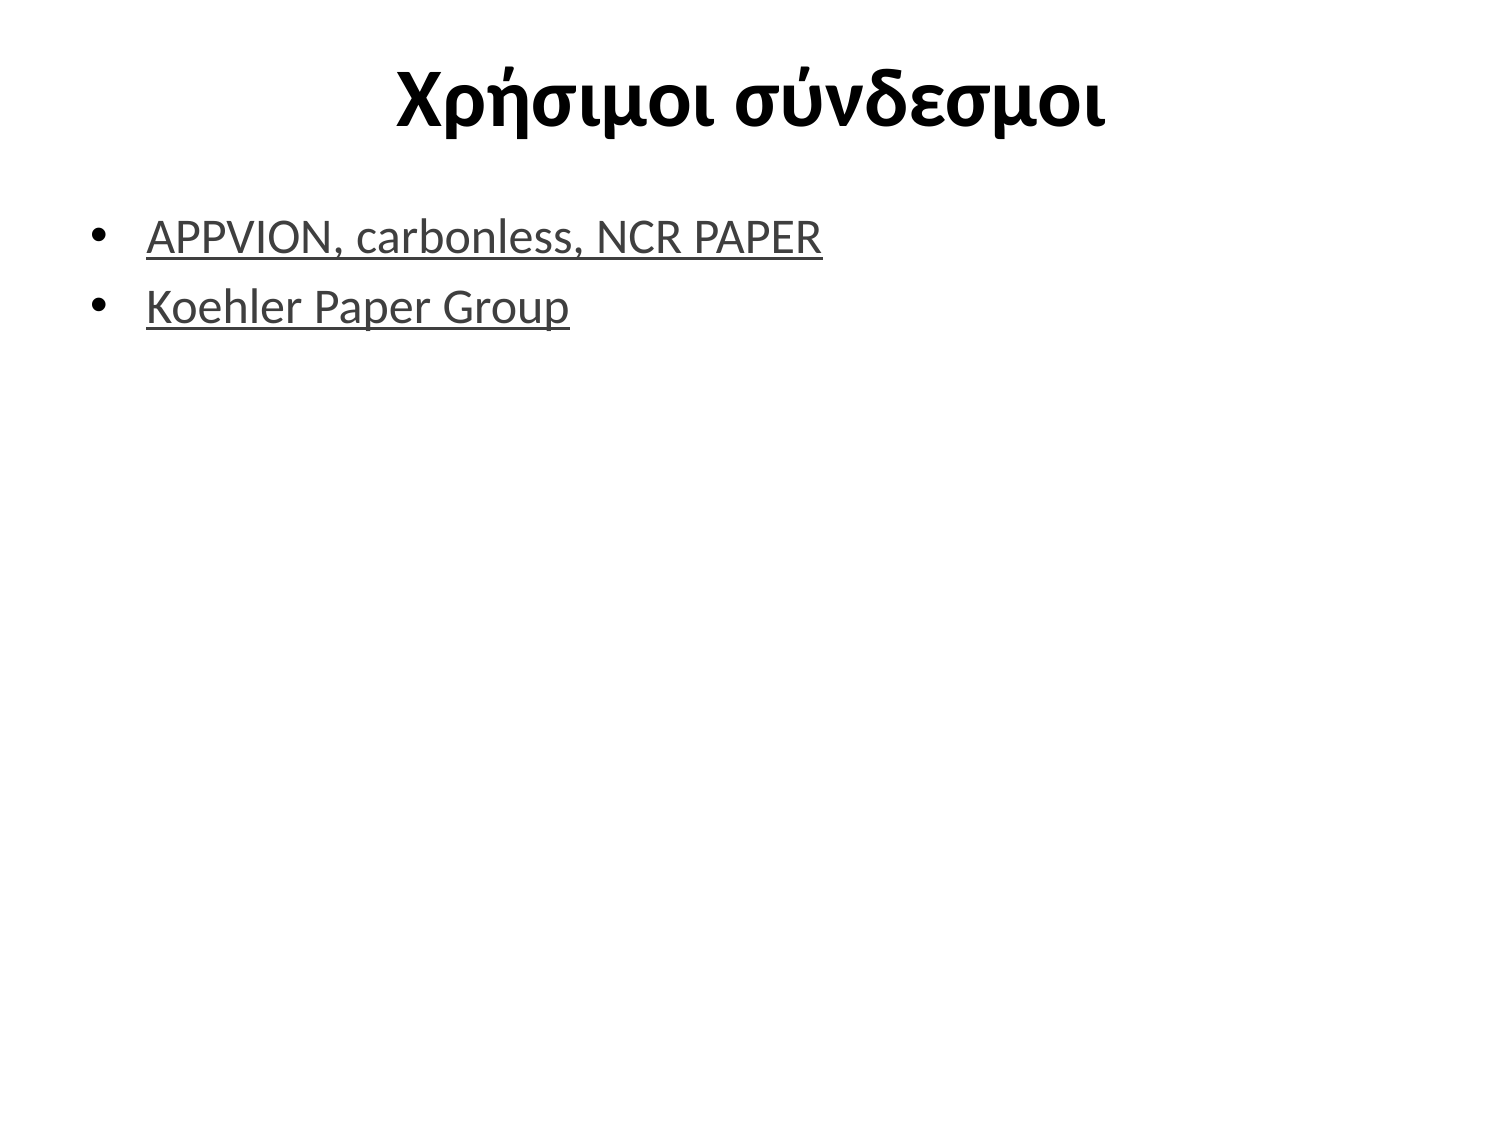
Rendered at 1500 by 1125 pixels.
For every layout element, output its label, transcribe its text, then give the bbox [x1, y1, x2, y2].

title Χρήσιμοι σύνδεσμοι [76, 19, 1427, 169]
list APPVION, carbonless, NCR PAPER Koehler Paper Group [75, 196, 1425, 1024]
